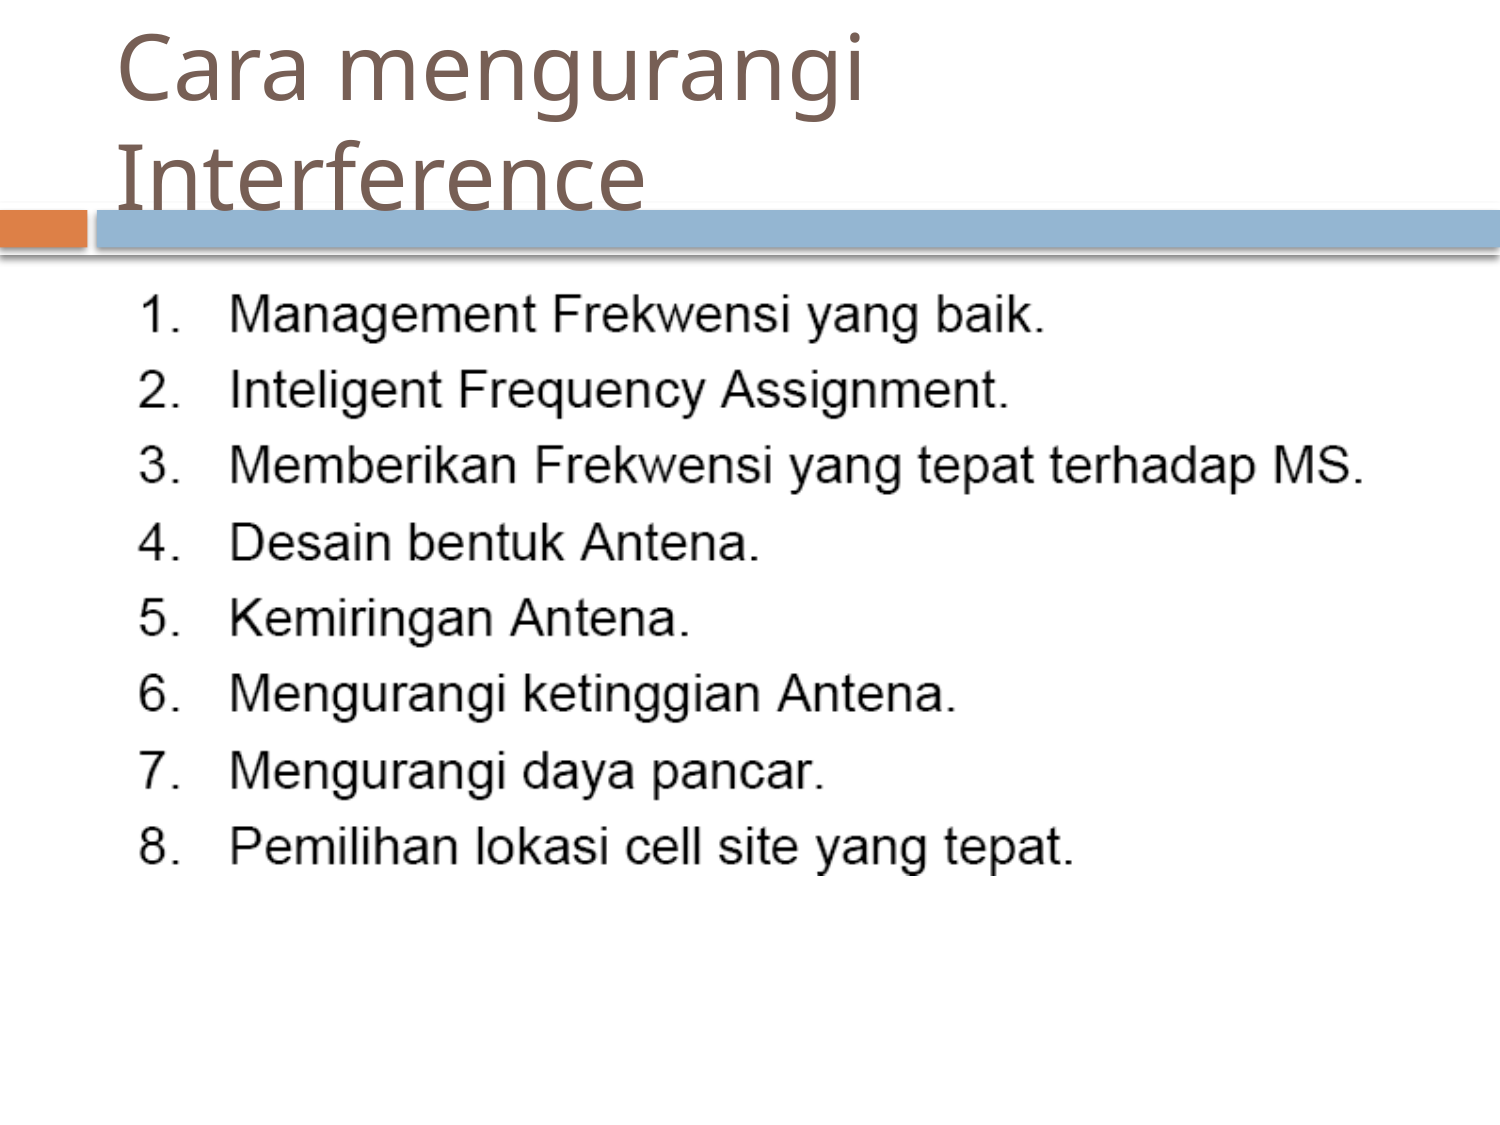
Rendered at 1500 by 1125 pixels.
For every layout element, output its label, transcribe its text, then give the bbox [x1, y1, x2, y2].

title Cara mengurangi Interference [100, 37, 1438, 200]
picture [112, 274, 1376, 876]
